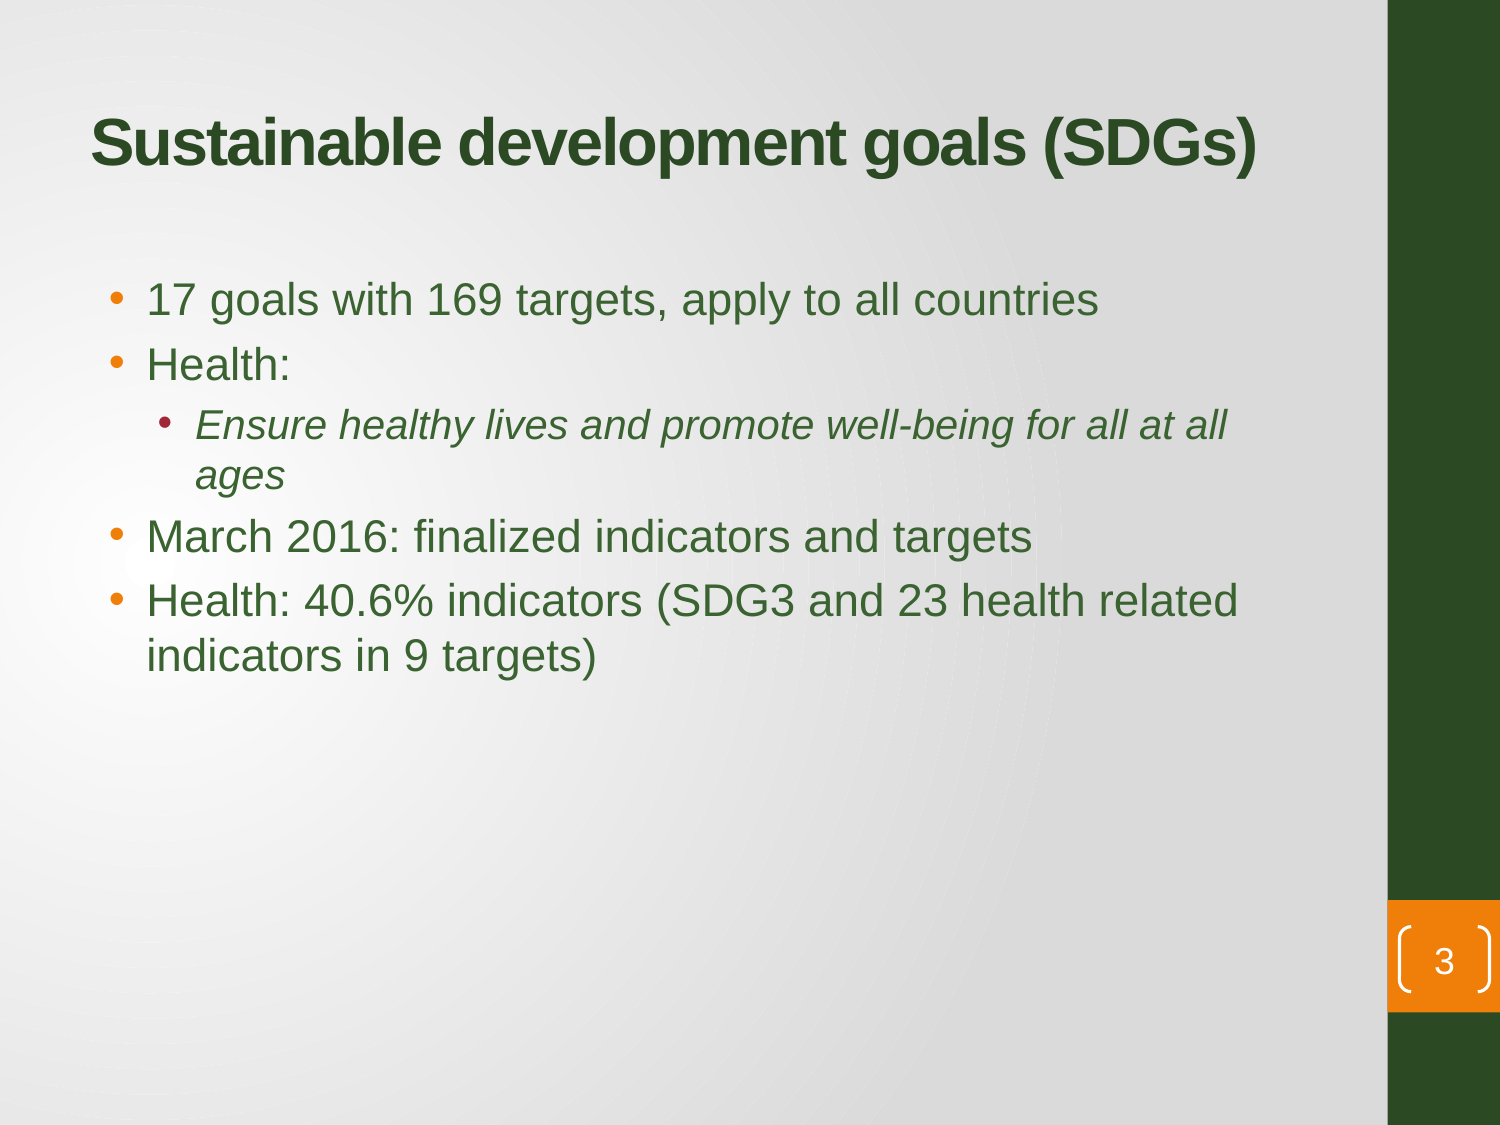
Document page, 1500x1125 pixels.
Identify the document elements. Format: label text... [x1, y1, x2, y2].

list 17 goals with 169 targets, apply to all countries Health: Ensure healthy lives and promote well-being for all at all ages March 2016: finalized indicators and targets Health: 40.6% indicators (SDG3 and 23 health related indicators in 9 targets) [75, 262, 1325, 1050]
title Sustainable development goals (SDGs) [75, 45, 1325, 233]
slide_number 3 [1397, 925, 1492, 994]
